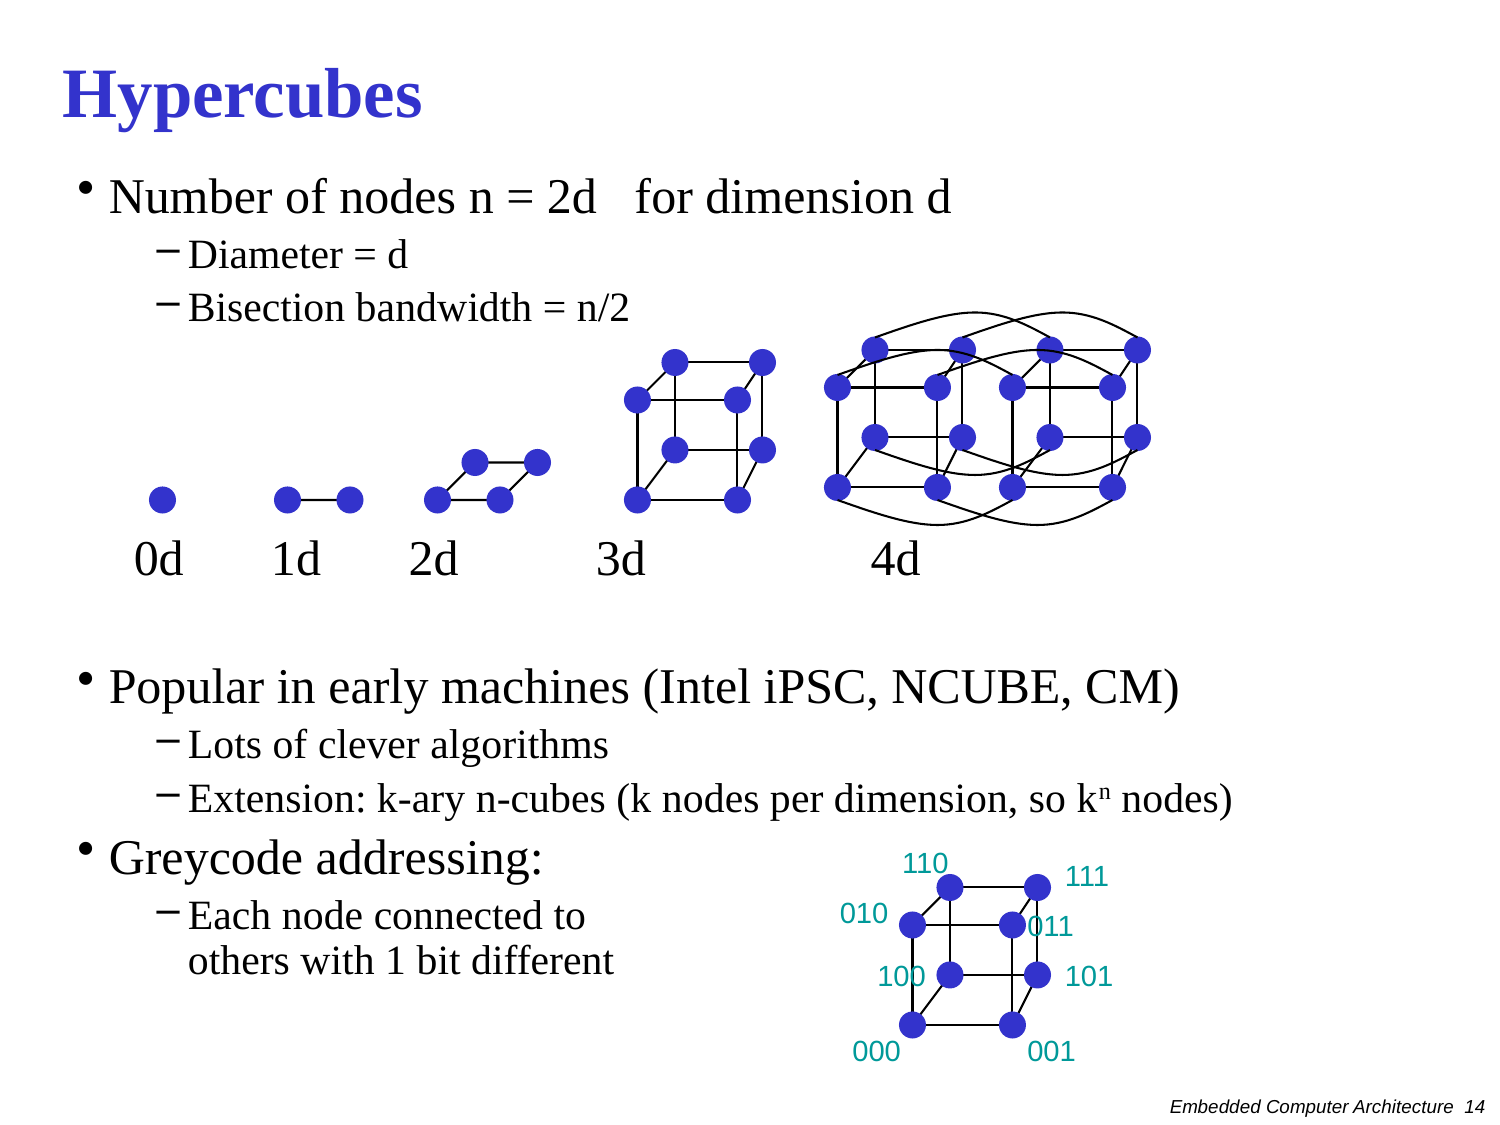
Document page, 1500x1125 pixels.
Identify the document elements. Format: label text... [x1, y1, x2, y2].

text_box [337, 487, 363, 513]
title Hypercubes [47, 37, 1451, 158]
text_box [425, 487, 451, 513]
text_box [824, 837, 1138, 1076]
text_box [462, 450, 488, 475]
text_box [525, 450, 550, 475]
text_box [487, 487, 513, 513]
text_box [275, 487, 301, 513]
list Number of nodes n = 2d for dimension d Diameter = d Bisection bandwidth = n/2 0d 1d 2d 3d 4d Popular in early machines (Intel iPSC, NCUBE, CM) Lots of clever algorithms Extension: k-ary n-cubes (k nodes per dimension, so kn nodes) Greycode addressing: Each node connected to others with 1 bit different [62, 162, 1426, 1026]
text_box [150, 487, 175, 513]
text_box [824, 312, 1151, 526]
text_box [624, 349, 776, 513]
